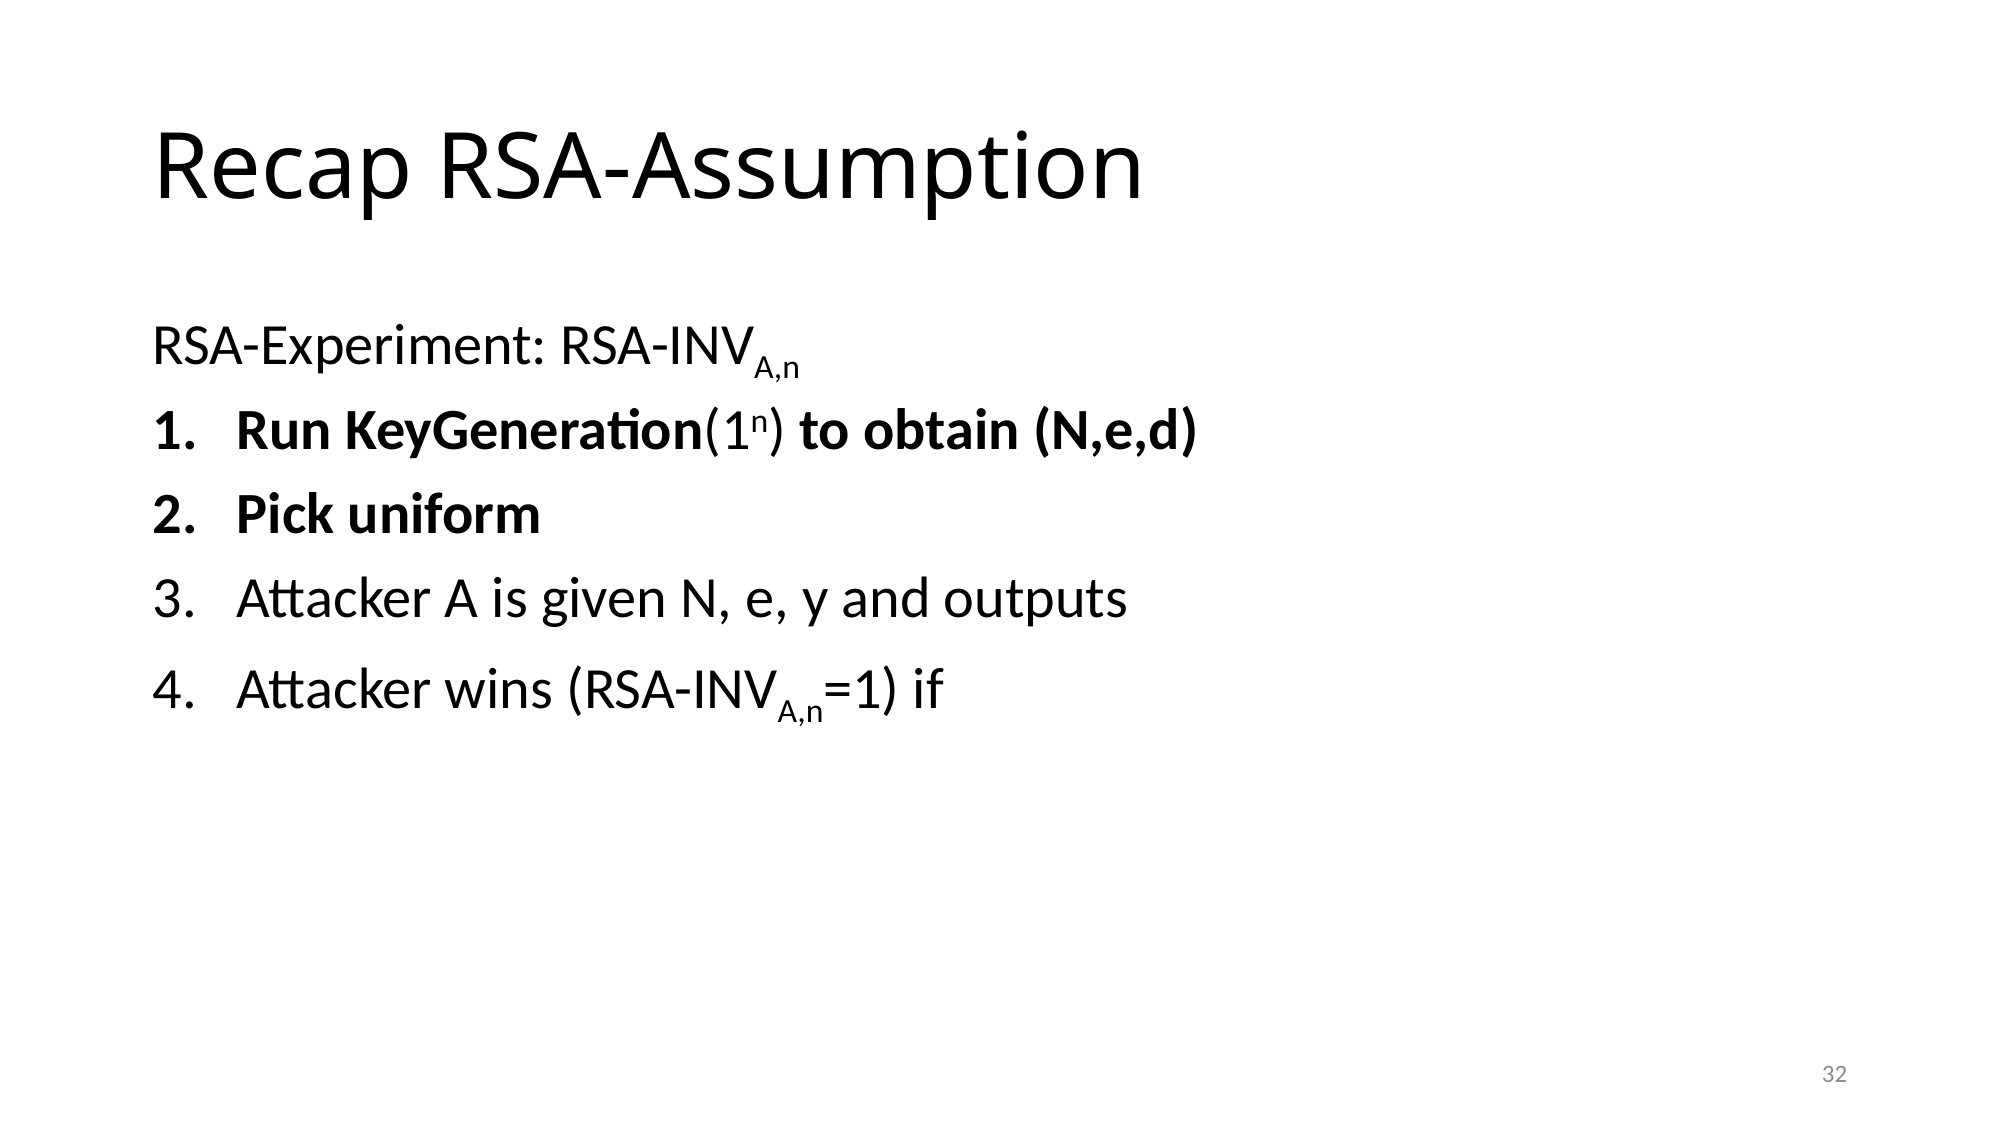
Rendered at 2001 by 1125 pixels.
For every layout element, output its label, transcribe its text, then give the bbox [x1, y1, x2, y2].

title Recap RSA-Assumption [137, 59, 1863, 278]
slide_number 32 [1412, 1042, 1863, 1103]
